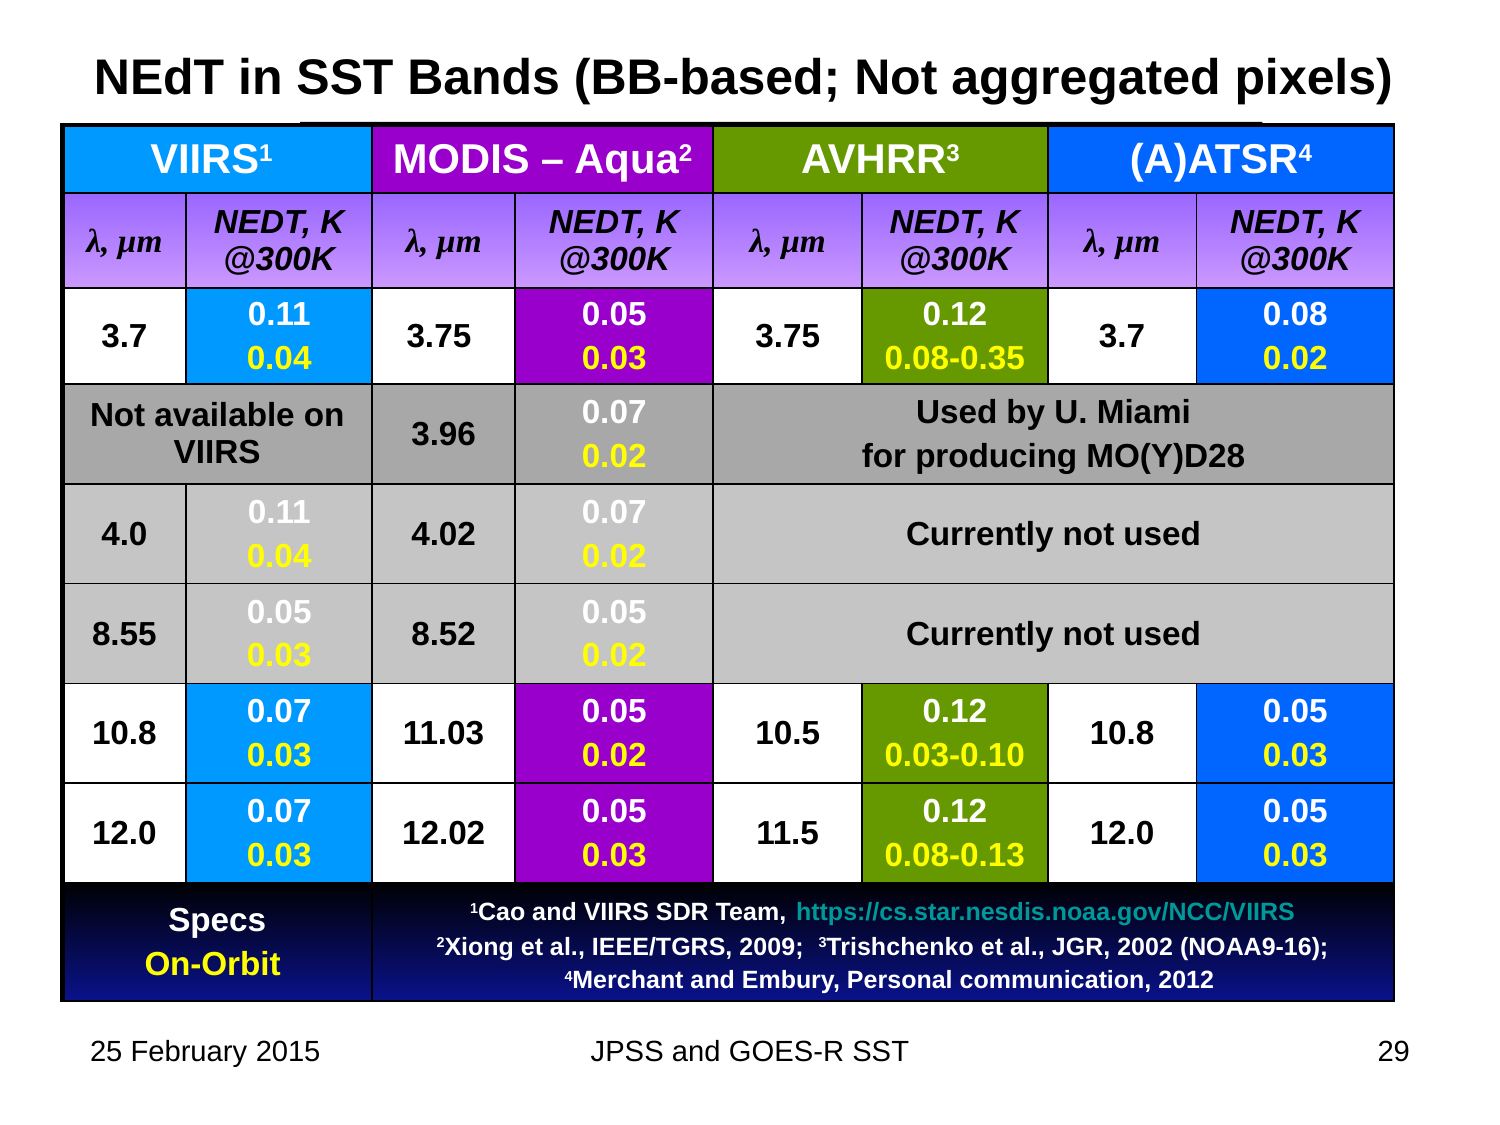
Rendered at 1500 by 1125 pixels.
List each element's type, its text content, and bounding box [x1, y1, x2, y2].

table_cell λ, µm [714, 194, 861, 204]
table_cell 12.02 [373, 784, 514, 882]
table_cell 12.0 [65, 784, 185, 882]
table_cell 0.12 0.03-0.10 [863, 684, 1047, 782]
table_cell 4.0 [65, 485, 185, 583]
table_cell 3.75 [714, 289, 861, 383]
table_cell 4.02 [373, 485, 514, 583]
table_cell NEDT, K @300K [187, 194, 371, 287]
table_cell λ, µm [373, 194, 514, 287]
table_cell 0.05 0.03 [516, 289, 712, 383]
table_cell 10.8 [65, 684, 185, 782]
table_cell 11.03 [373, 684, 514, 782]
table_cell 0.07 0.02 [516, 385, 712, 483]
table_cell 0.08 0.02 [1197, 289, 1393, 383]
table_cell 8.55 [65, 584, 185, 683]
table_cell 12.0 [1049, 784, 1196, 882]
table_cell 10.5 [714, 684, 861, 782]
table_cell Not available on VIIRS [65, 385, 371, 483]
table_cell Specs On-Orbit [65, 884, 371, 1000]
table_cell 0.05 0.03 [516, 784, 712, 882]
footer JPSS and GOES-R SST [512, 1024, 988, 1103]
table_cell λ, µm [65, 194, 185, 287]
table_cell 0.05 0.02 [516, 684, 712, 782]
table_cell Currently not used [714, 584, 1393, 683]
table_cell 0.11 0.04 [187, 485, 371, 583]
table_cell 8.52 [373, 584, 514, 683]
table_header MODIS – Aqua2 [373, 127, 712, 192]
table_header (A)ATSR4 [1049, 127, 1393, 192]
table_cell 3.75 [373, 289, 514, 383]
table_cell 3.7 [65, 289, 185, 383]
table_cell Currently not used [714, 485, 1393, 583]
table_cell 1Cao and VIIRS SDR Team, https://cs.star.nesdis.noaa.gov/NCC/VIIRS 2Xiong et al., IEEE/TGRS, 2009; 3Trishchenko et al., JGR, 2002 (NOAA9-16); 4Merchant and Embury, Personal communication, 2012 [373, 884, 1393, 1000]
table_cell 0.11 0.04 [187, 289, 371, 383]
table_cell 0.05 0.03 [187, 584, 371, 683]
table_cell λ, µm [1049, 194, 1196, 287]
table_cell 0.12 0.08-0.13 [863, 784, 1047, 882]
table_cell 0.05 0.02 [516, 584, 712, 683]
table_cell NEDT, K @300K [516, 206, 712, 287]
table_cell 11.5 [714, 784, 861, 882]
table_cell 0.12 0.08-0.35 [863, 289, 1047, 383]
table_header AVHRR3 [714, 127, 1047, 192]
table_cell 0.05 0.03 [1197, 684, 1393, 782]
table_cell 0.05 0.03 [1197, 784, 1393, 882]
table_cell NEDT, K @300K [1197, 194, 1393, 287]
table_cell λ, µm [714, 208, 861, 287]
slide_number 29 [1074, 1024, 1426, 1103]
table_cell NEDT, K @300K [863, 194, 1047, 287]
text_box NEdT in SST Bands (BB-based; Not aggregated pixels) [50, 37, 1438, 113]
table_cell 3.7 [1049, 289, 1196, 383]
table_cell 0.07 0.02 [516, 485, 712, 583]
table_cell Used by U. Miami for producing MO(Y)D28 [714, 385, 1393, 483]
table_header VIIRS1 [65, 127, 371, 192]
table_cell 10.8 [1049, 684, 1196, 782]
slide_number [74, 1024, 426, 1103]
table_cell 3.96 [373, 385, 514, 483]
table_cell 0.07 0.03 [187, 684, 371, 782]
table_cell 0.07 0.03 [187, 784, 371, 882]
